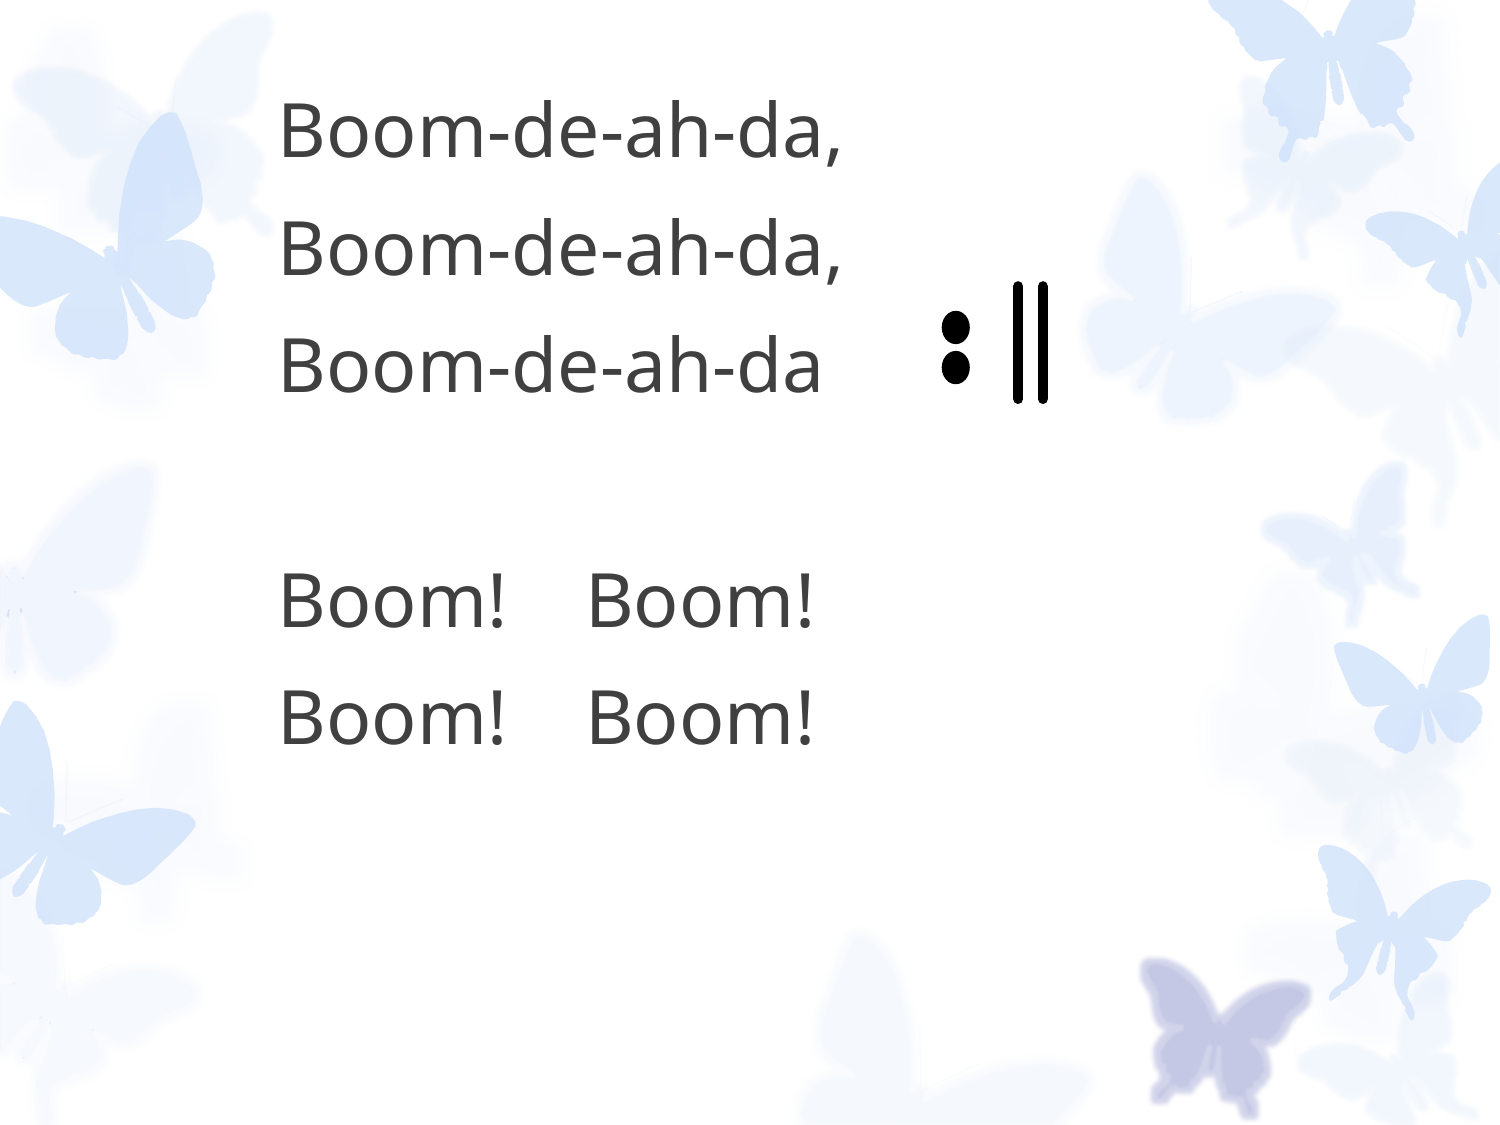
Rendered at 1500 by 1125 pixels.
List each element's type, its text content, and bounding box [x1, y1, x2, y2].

list Boom-de-ah-da, Boom-de-ah-da, Boom-de-ah-da Boom! Boom! Boom! Boom! [262, 75, 1313, 1000]
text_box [942, 285, 1044, 400]
